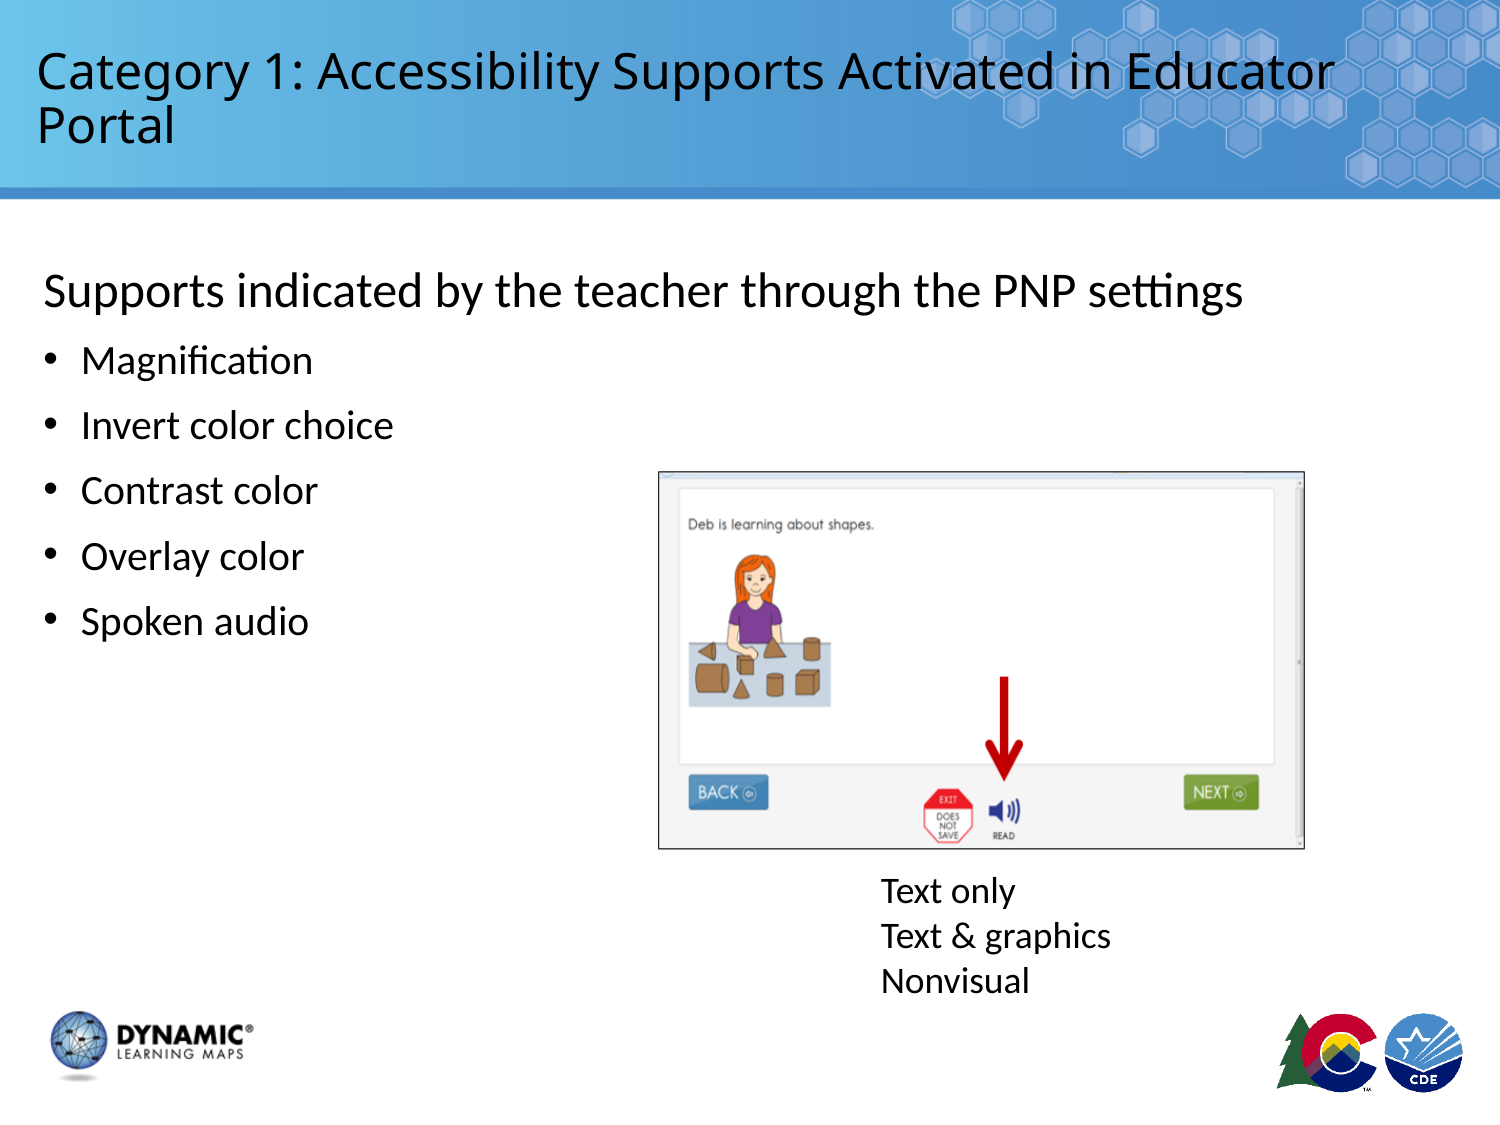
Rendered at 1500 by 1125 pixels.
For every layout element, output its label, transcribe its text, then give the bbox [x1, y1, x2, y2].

picture [655, 469, 1308, 853]
title Category 1: Accessibility Supports Activated in Educator Portal [36, 51, 1463, 149]
picture [43, 1003, 263, 1090]
picture [1275, 1012, 1463, 1093]
picture [0, 0, 1500, 200]
text_box Text only Text & graphics Nonvisual [791, 858, 1168, 1009]
list Supports indicated by the teacher through the PNP settings Magnification Invert color choice Contrast color Overlay color Spoken audio [43, 239, 1397, 1002]
